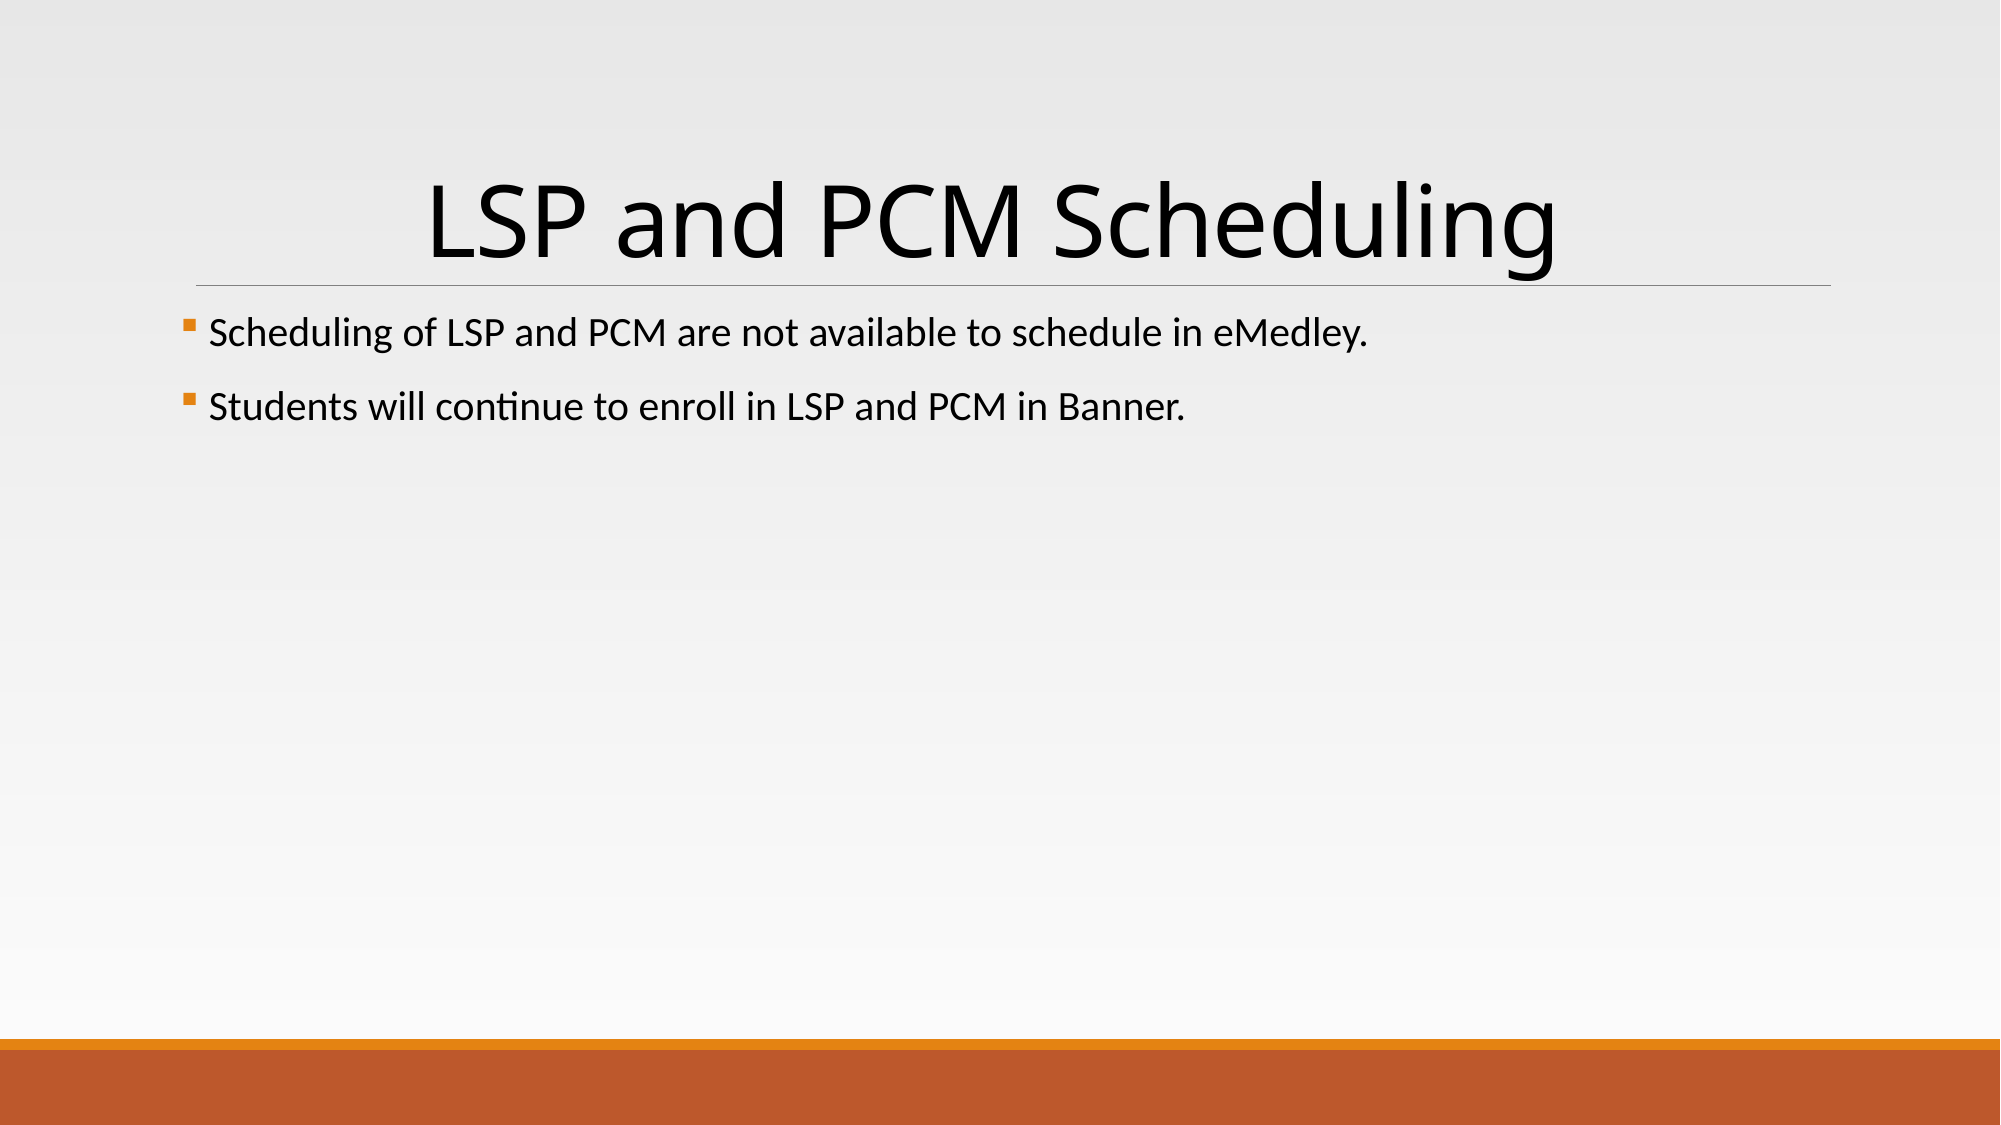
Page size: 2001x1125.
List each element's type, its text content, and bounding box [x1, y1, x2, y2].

list Scheduling of LSP and PCM are not available to schedule in eMedley. Students will continue to enroll in LSP and PCM in Banner. [180, 302, 1830, 963]
title LSP and PCM Scheduling [180, 47, 1830, 285]
